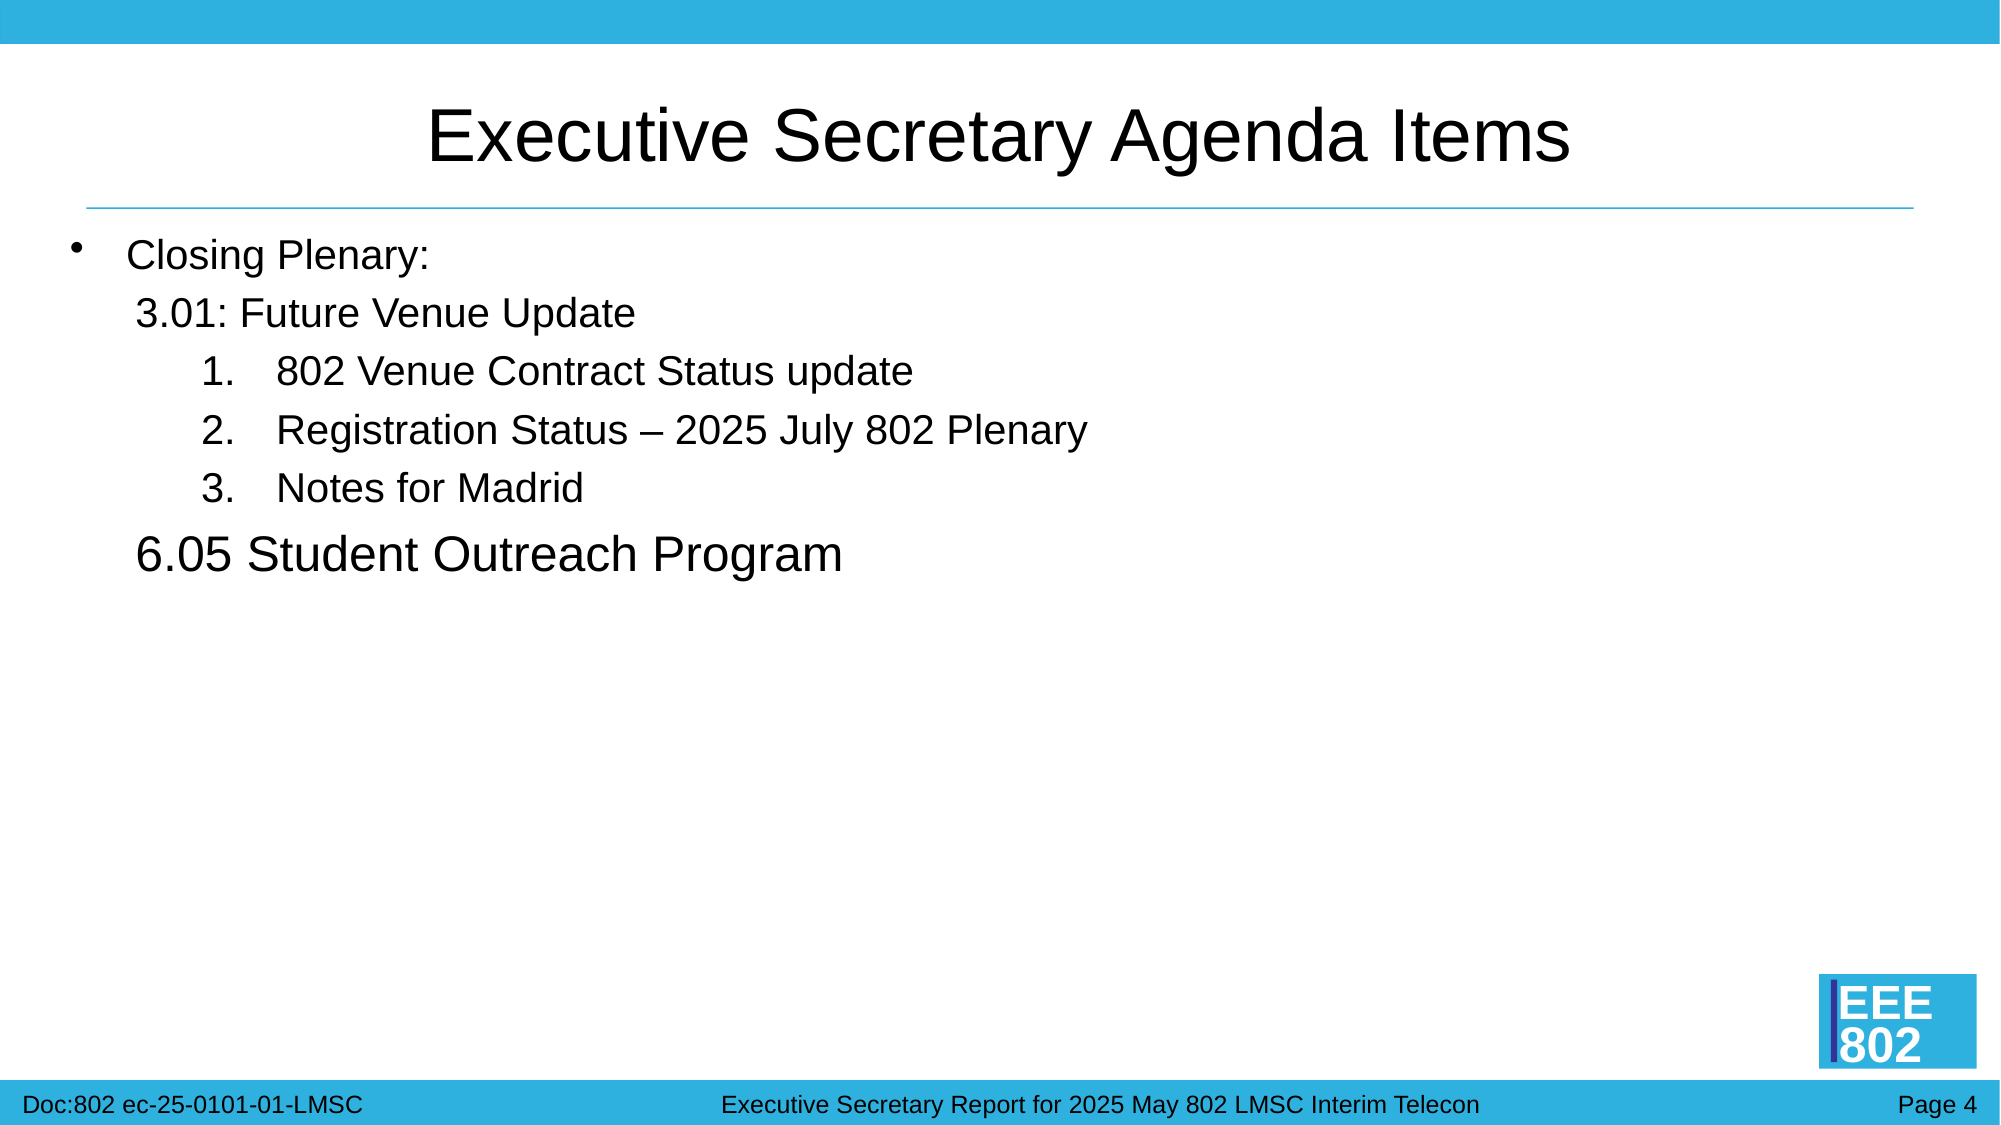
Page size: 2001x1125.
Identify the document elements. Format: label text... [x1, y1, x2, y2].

list Closing Plenary: 3.01: Future Venue Update 802 Venue Contract Status update Registration Status – 2025 July 802 Plenary Notes for Madrid 6.05 Student Outreach Program [54, 220, 1855, 963]
title Executive Secretary Agenda Items [99, 66, 1900, 197]
